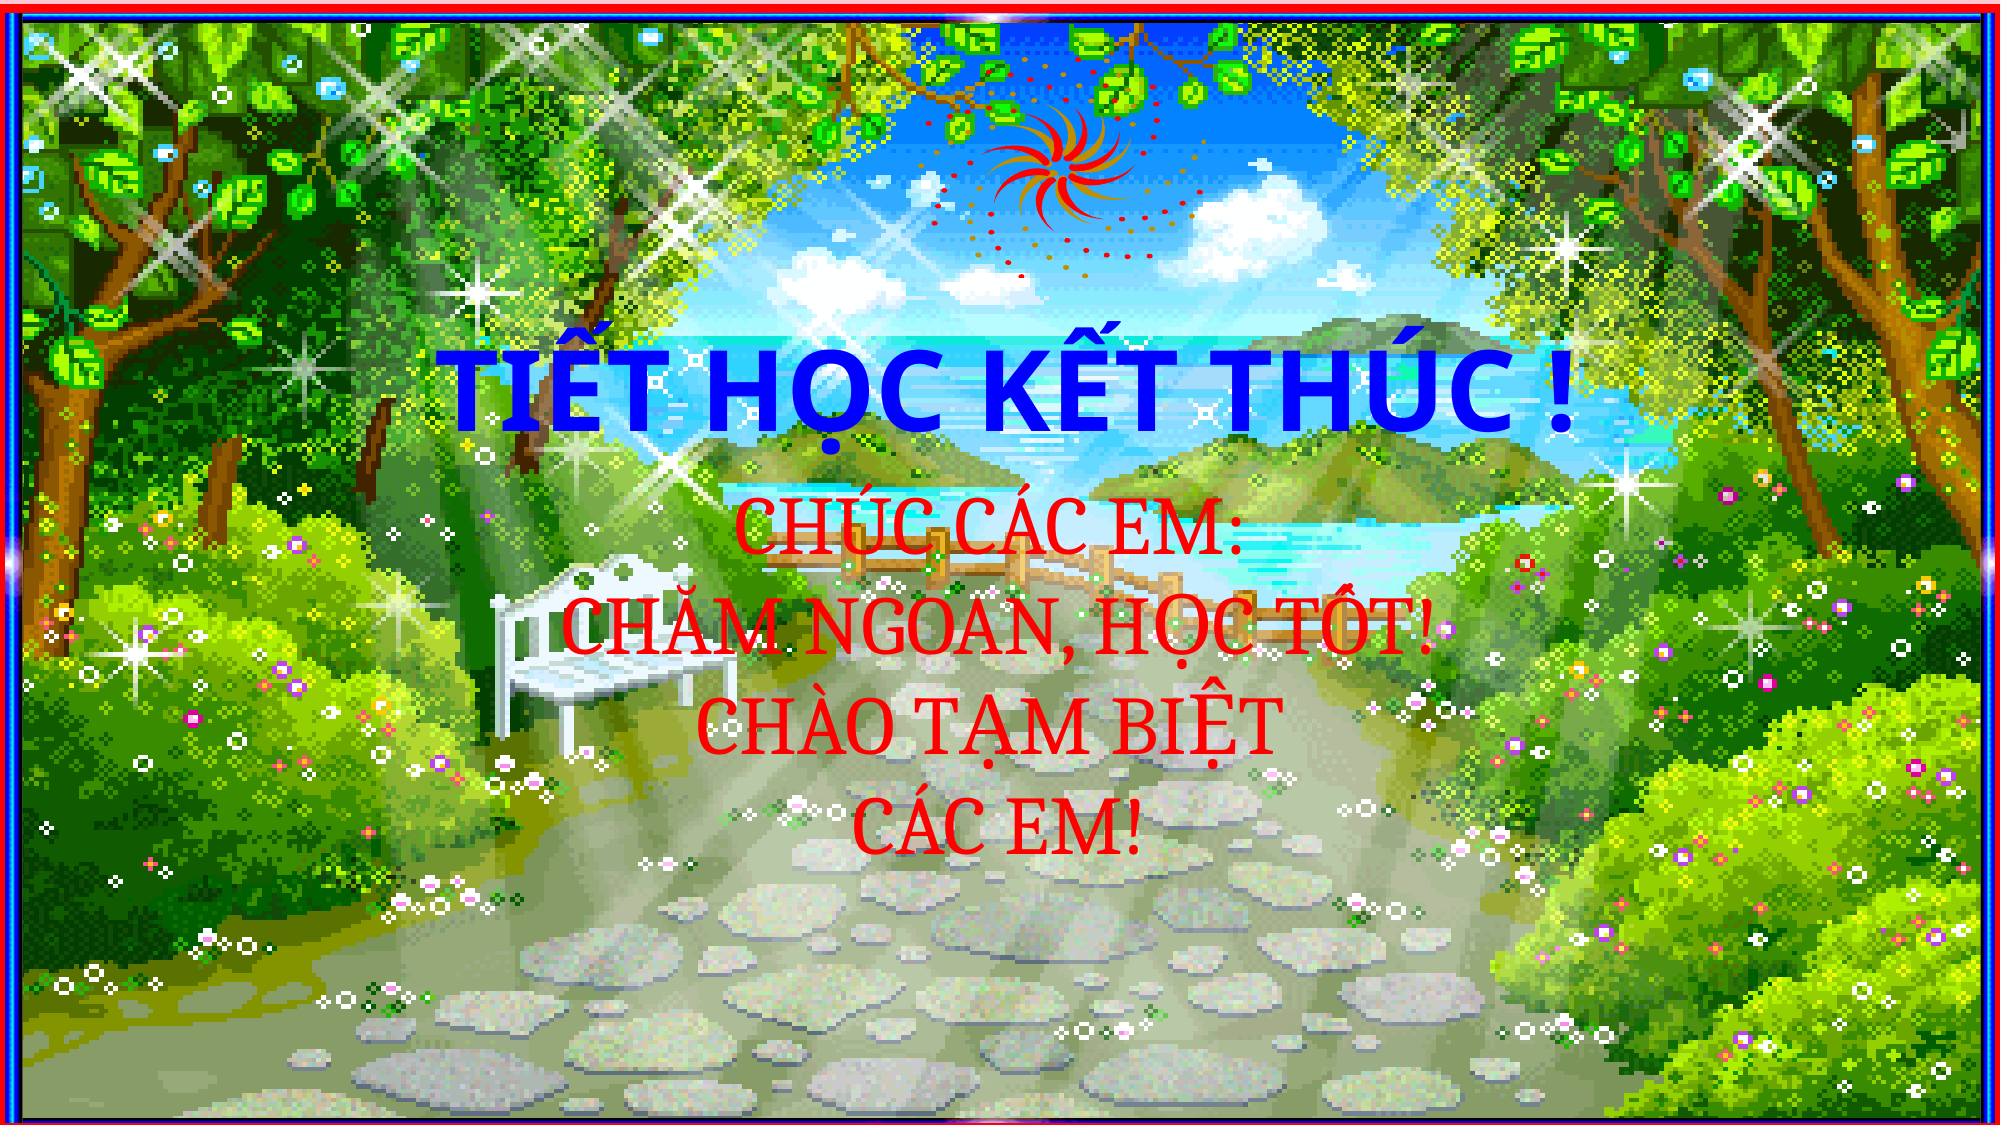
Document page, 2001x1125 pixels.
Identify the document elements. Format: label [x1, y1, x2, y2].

picture [0, 0, 2001, 1125]
text_box [0, 8, 1998, 1125]
picture [917, 56, 1206, 278]
